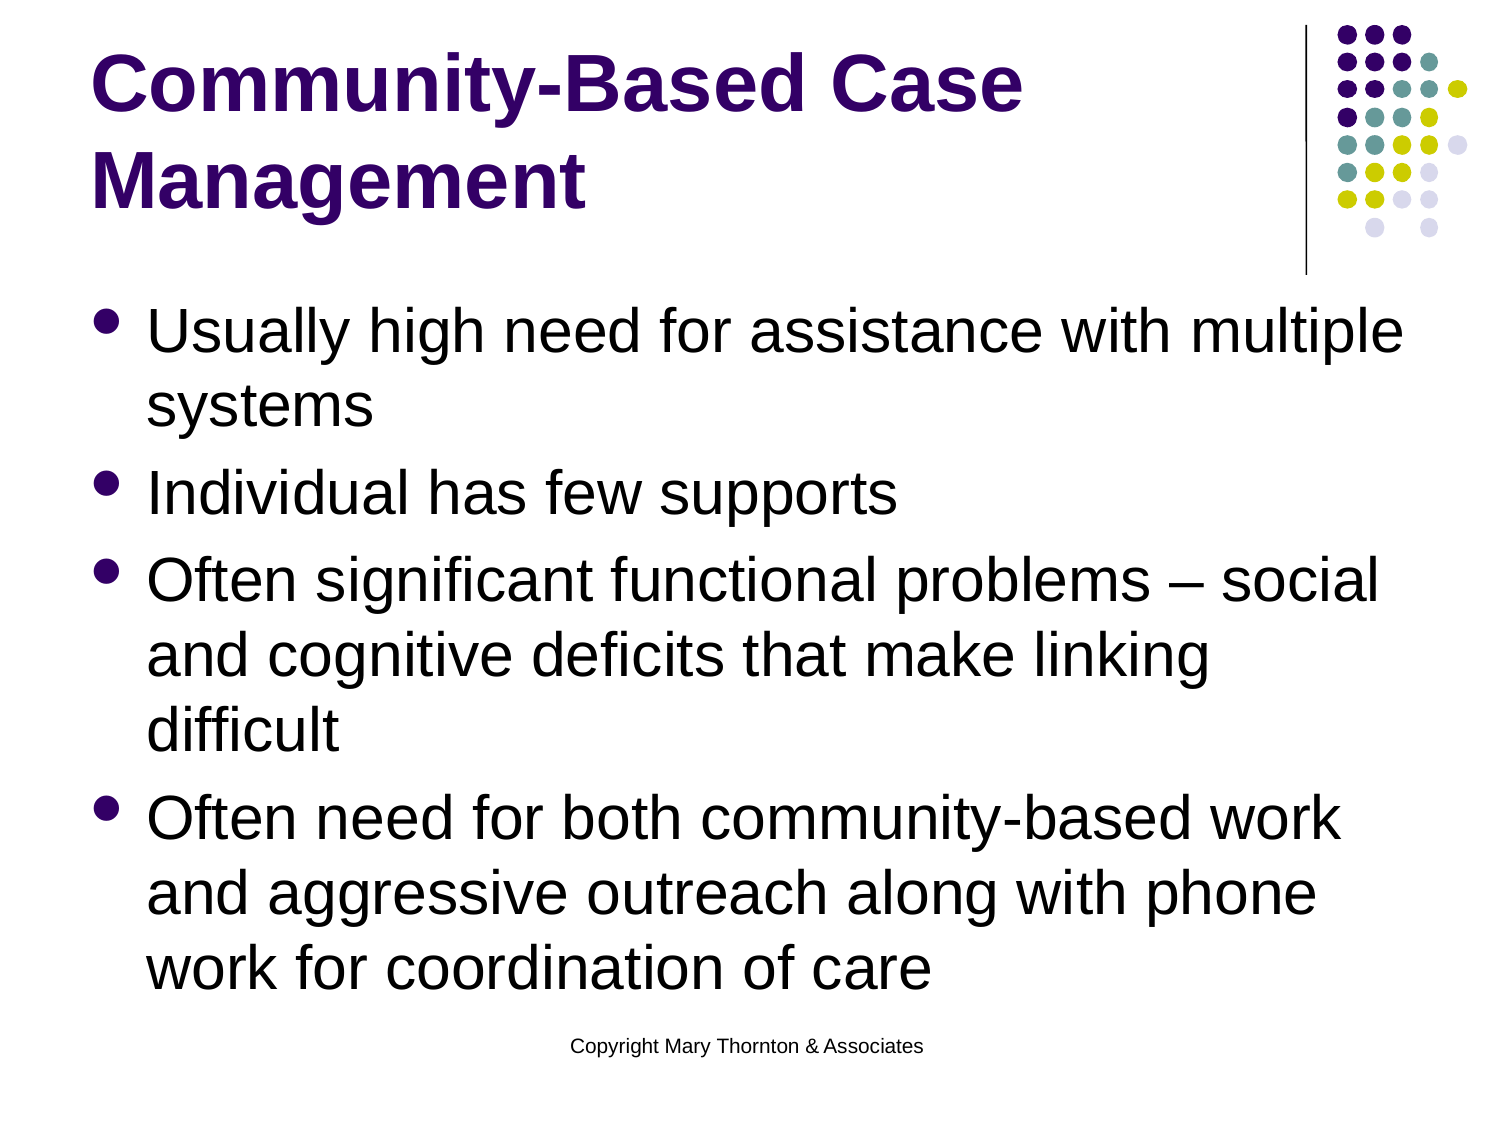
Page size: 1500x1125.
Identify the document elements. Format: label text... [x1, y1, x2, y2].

title Community-Based Case Management [74, 19, 1313, 233]
list Usually high need for assistance with multiple systems Individual has few supports Often significant functional problems – social and cognitive deficits that make linking difficult Often need for both community-based work and aggressive outreach along with phone work for coordination of care [74, 281, 1426, 1006]
footer Copyright Mary Thornton & Associates [512, 1024, 988, 1101]
